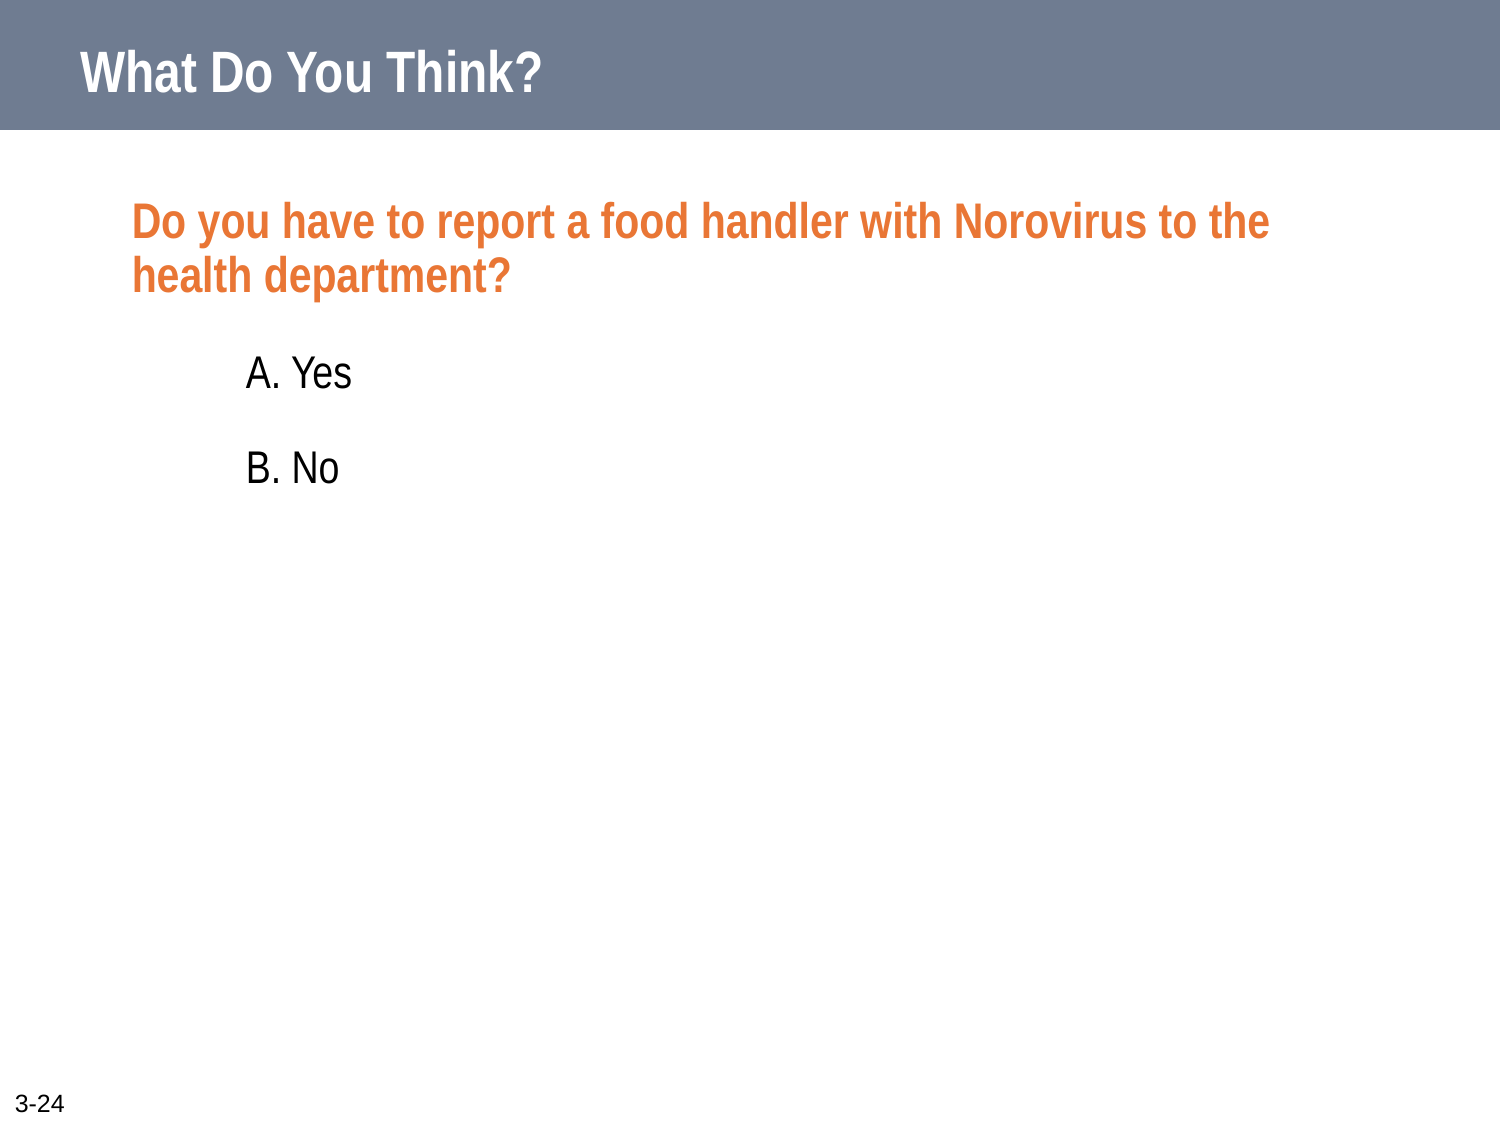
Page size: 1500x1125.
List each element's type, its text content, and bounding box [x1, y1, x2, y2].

list Do you have to report a food handler with Norovirus to the health department? A. Yes B. No [116, 187, 1500, 964]
text_box 3-24 [0, 1080, 94, 1125]
title What Do You Think? [65, 26, 1429, 112]
